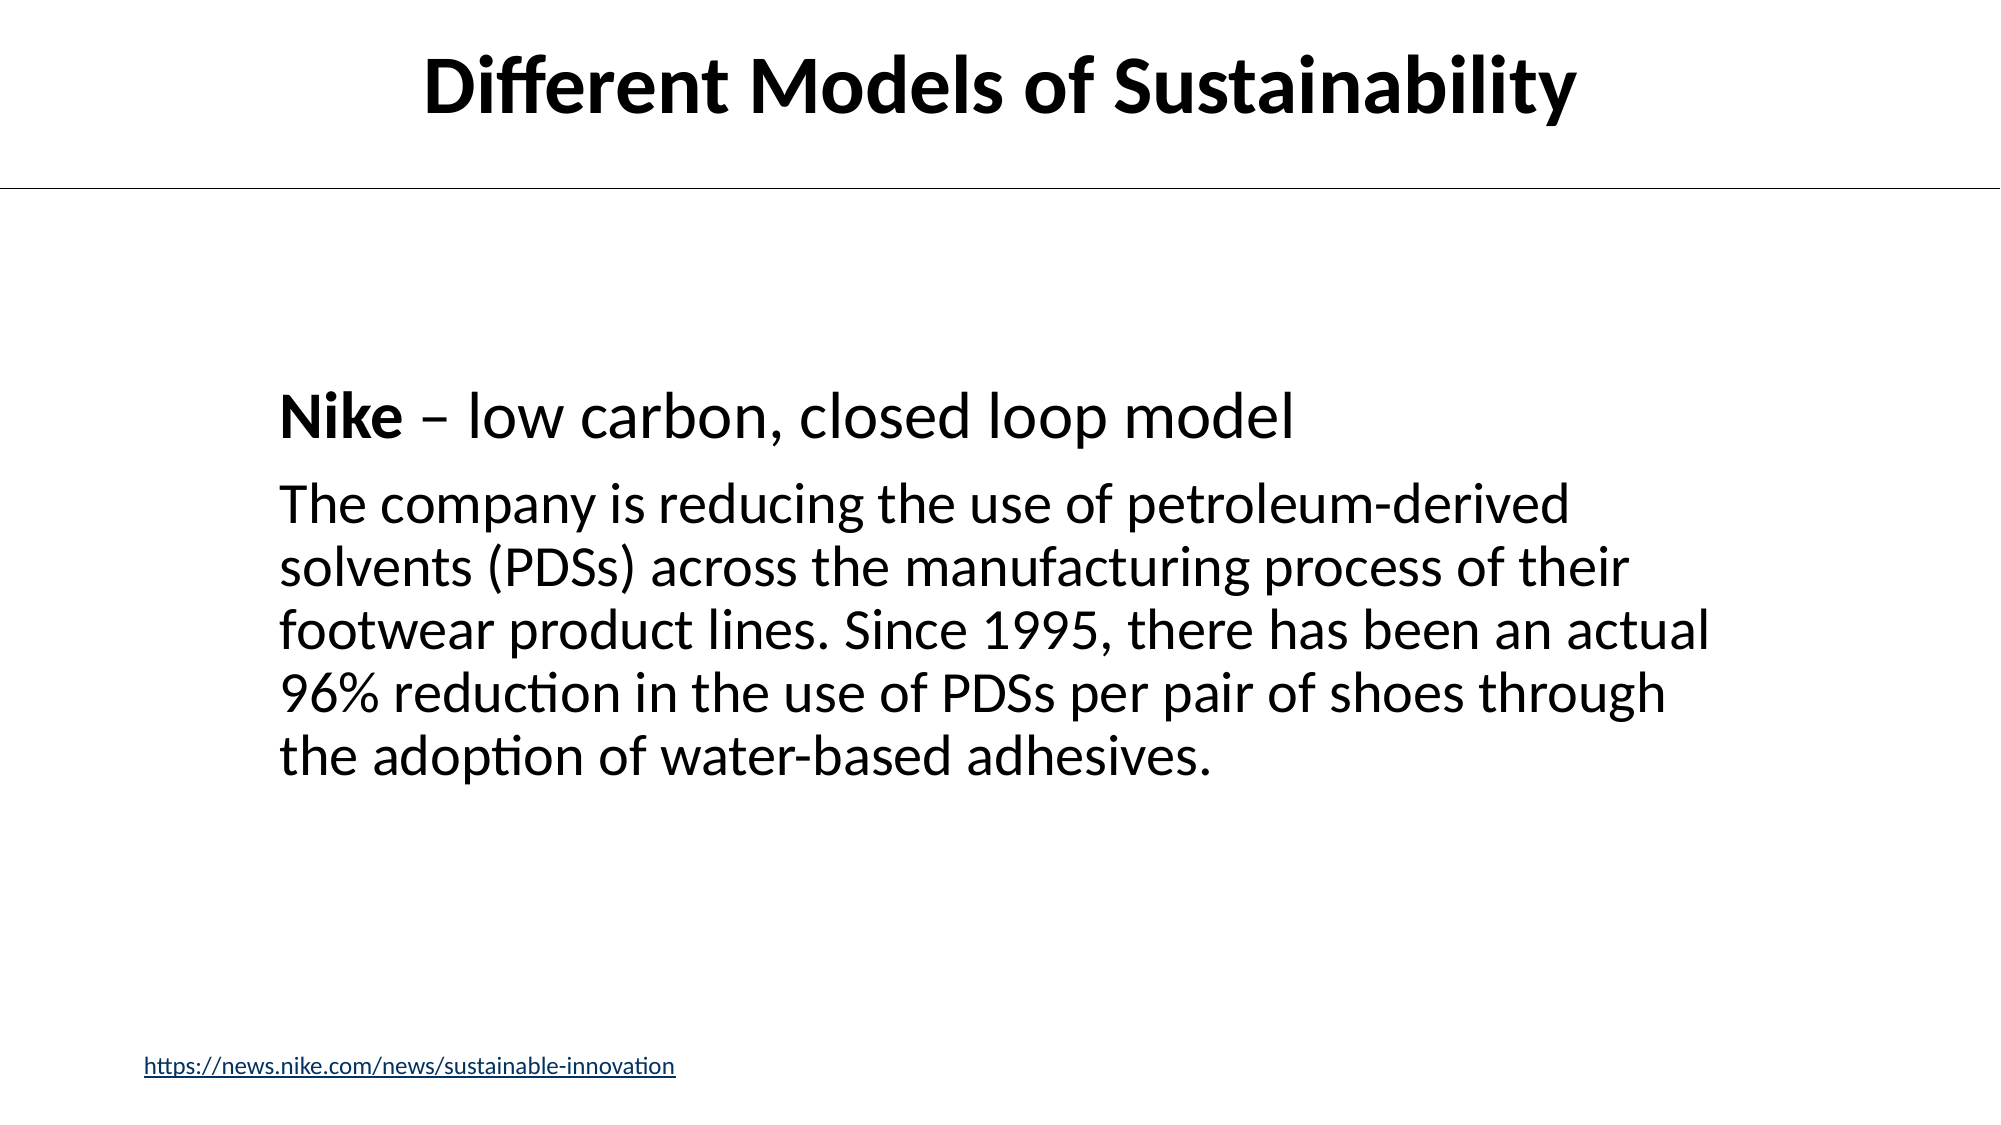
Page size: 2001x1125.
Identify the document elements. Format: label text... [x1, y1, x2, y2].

title Different Models of Sustainability [359, 0, 1641, 181]
text_box https://news.nike.com/news/sustainable-innovation [129, 1041, 692, 1087]
list Nike – low carbon, closed loop model The company is reducing the use of petroleum-derived solvents (PDSs) across the manufacturing process of their footwear product lines. Since 1995, there has been an actual 96% reduction in the use of PDSs per pair of shoes through the adoption of water-based adhesives. [264, 373, 1736, 1026]
